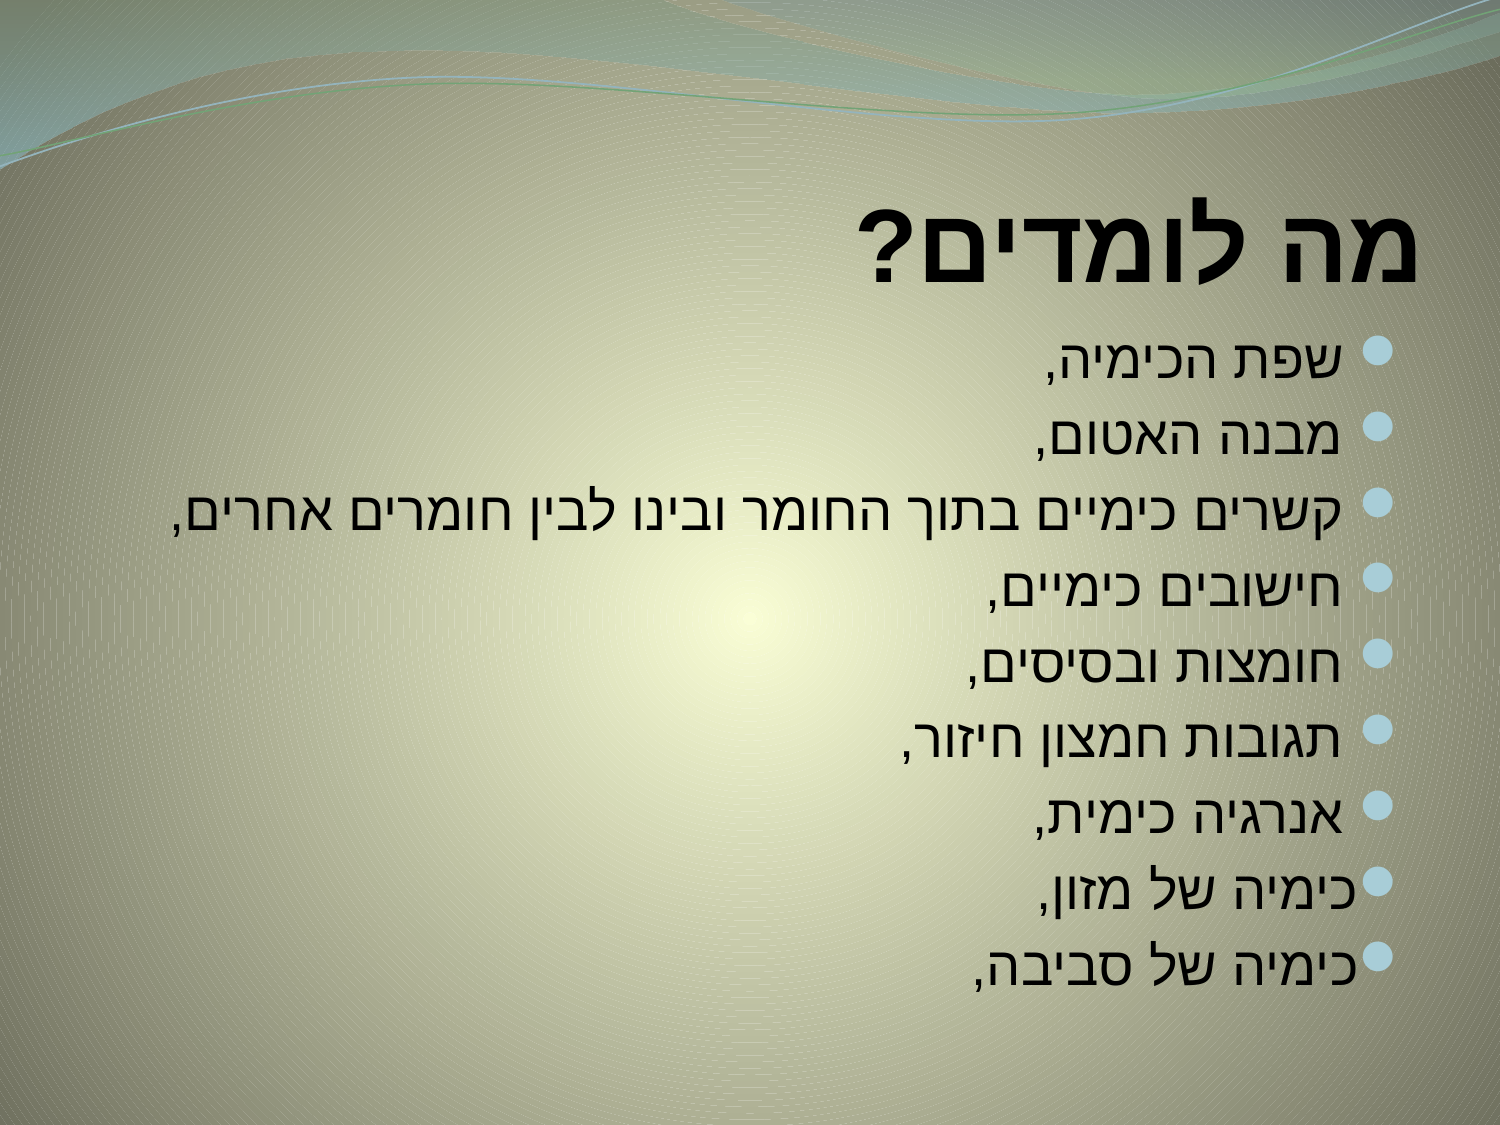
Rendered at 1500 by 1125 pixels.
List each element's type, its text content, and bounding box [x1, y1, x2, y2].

title מה לומדים? [75, 115, 1425, 303]
list שפת הכימיה, מבנה האטום, קשרים כימיים בתוך החומר ובינו לבין חומרים אחרים, חישובים כימיים, חומצות ובסיסים, תגובות חמצון חיזור, אנרגיה כימית, כימיה של מזון, כימיה של סביבה, [75, 317, 1425, 1038]
